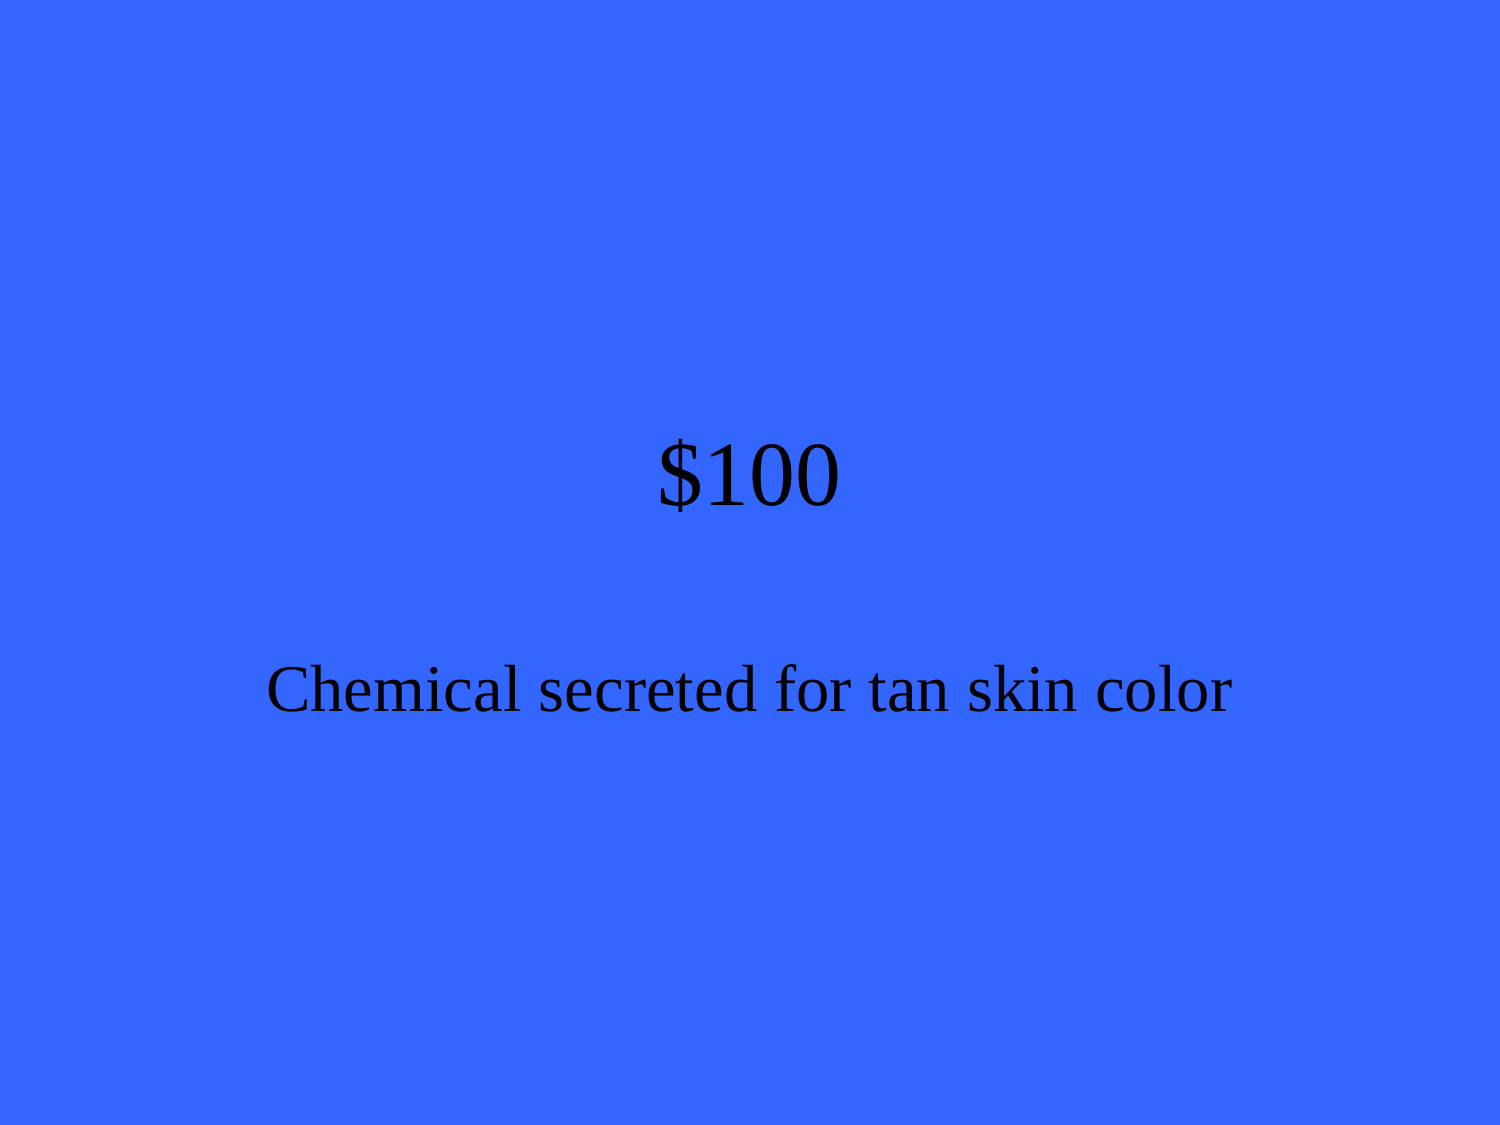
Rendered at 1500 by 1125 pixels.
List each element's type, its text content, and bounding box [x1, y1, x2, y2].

subtitle Chemical secreted for tan skin color [224, 637, 1276, 926]
title $100 [112, 374, 1388, 563]
